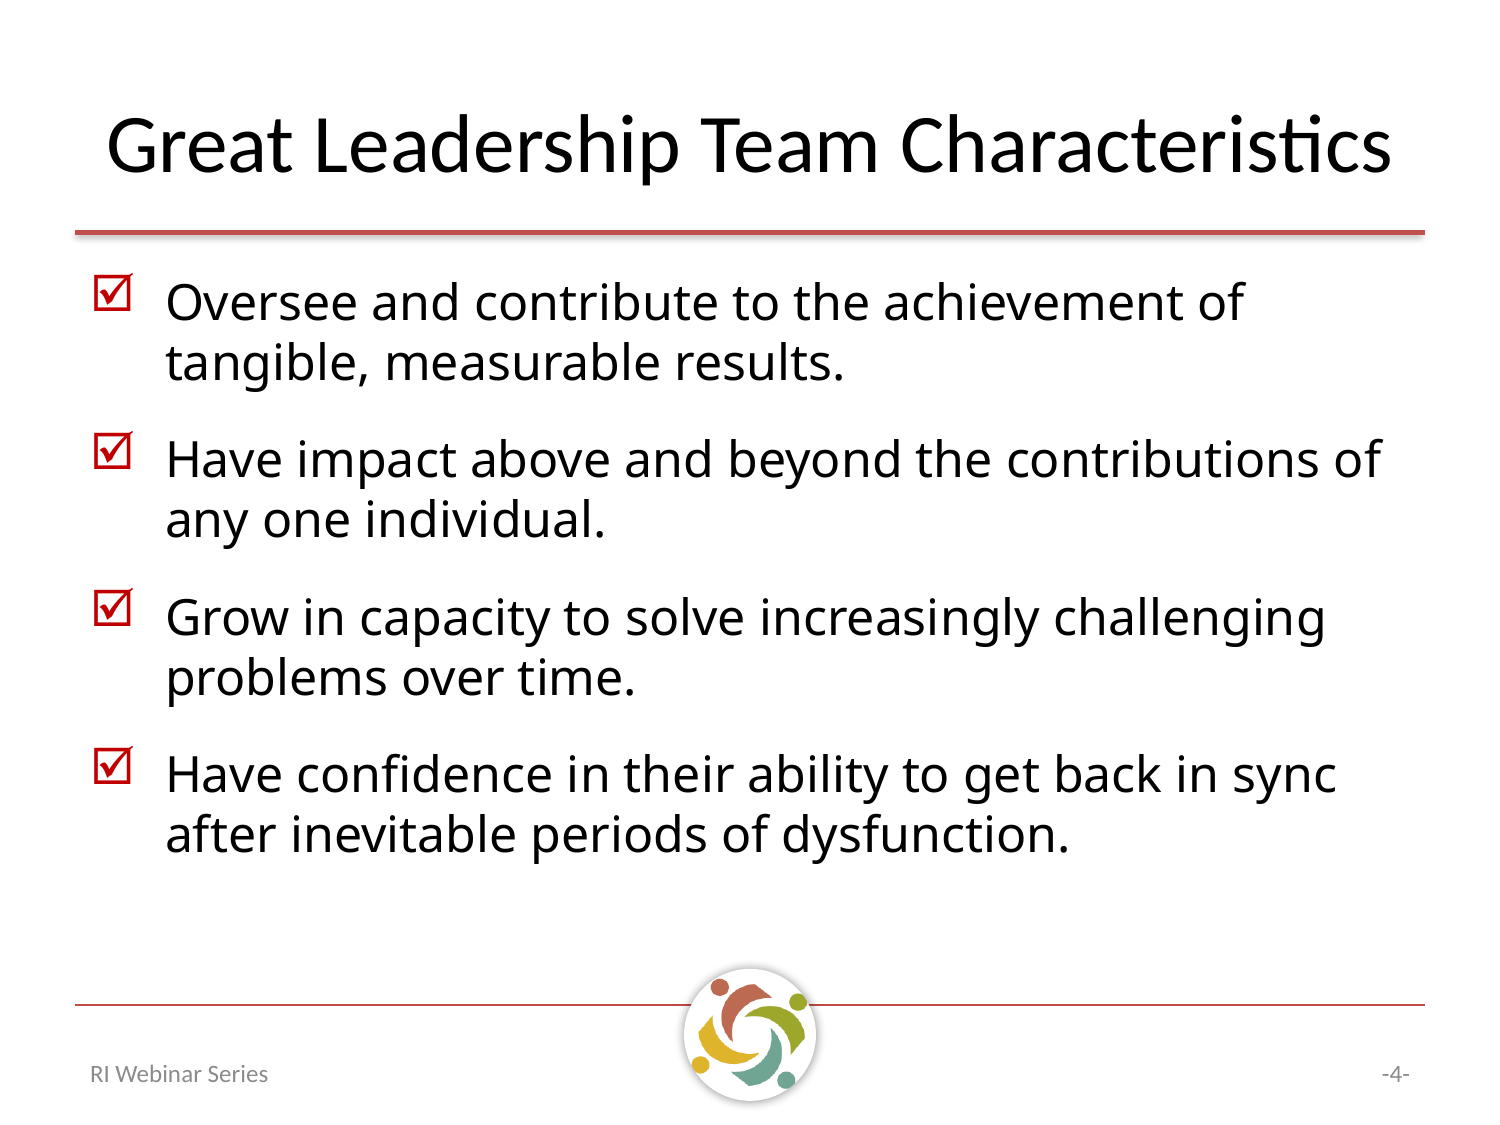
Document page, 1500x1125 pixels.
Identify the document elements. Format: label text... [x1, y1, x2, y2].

picture [684, 1005, 816, 1101]
footer RI Webinar Series [75, 1042, 550, 1103]
list Oversee and contribute to the achievement of tangible, measurable results. Have impact above and beyond the contributions of any one individual. Grow in capacity to solve increasingly challenging problems over time. Have confidence in their ability to get back in sync after inevitable periods of dysfunction. [75, 262, 1425, 1005]
title Great Leadership Team Characteristics [75, 45, 1425, 233]
slide_number -4- [1074, 1042, 1425, 1103]
